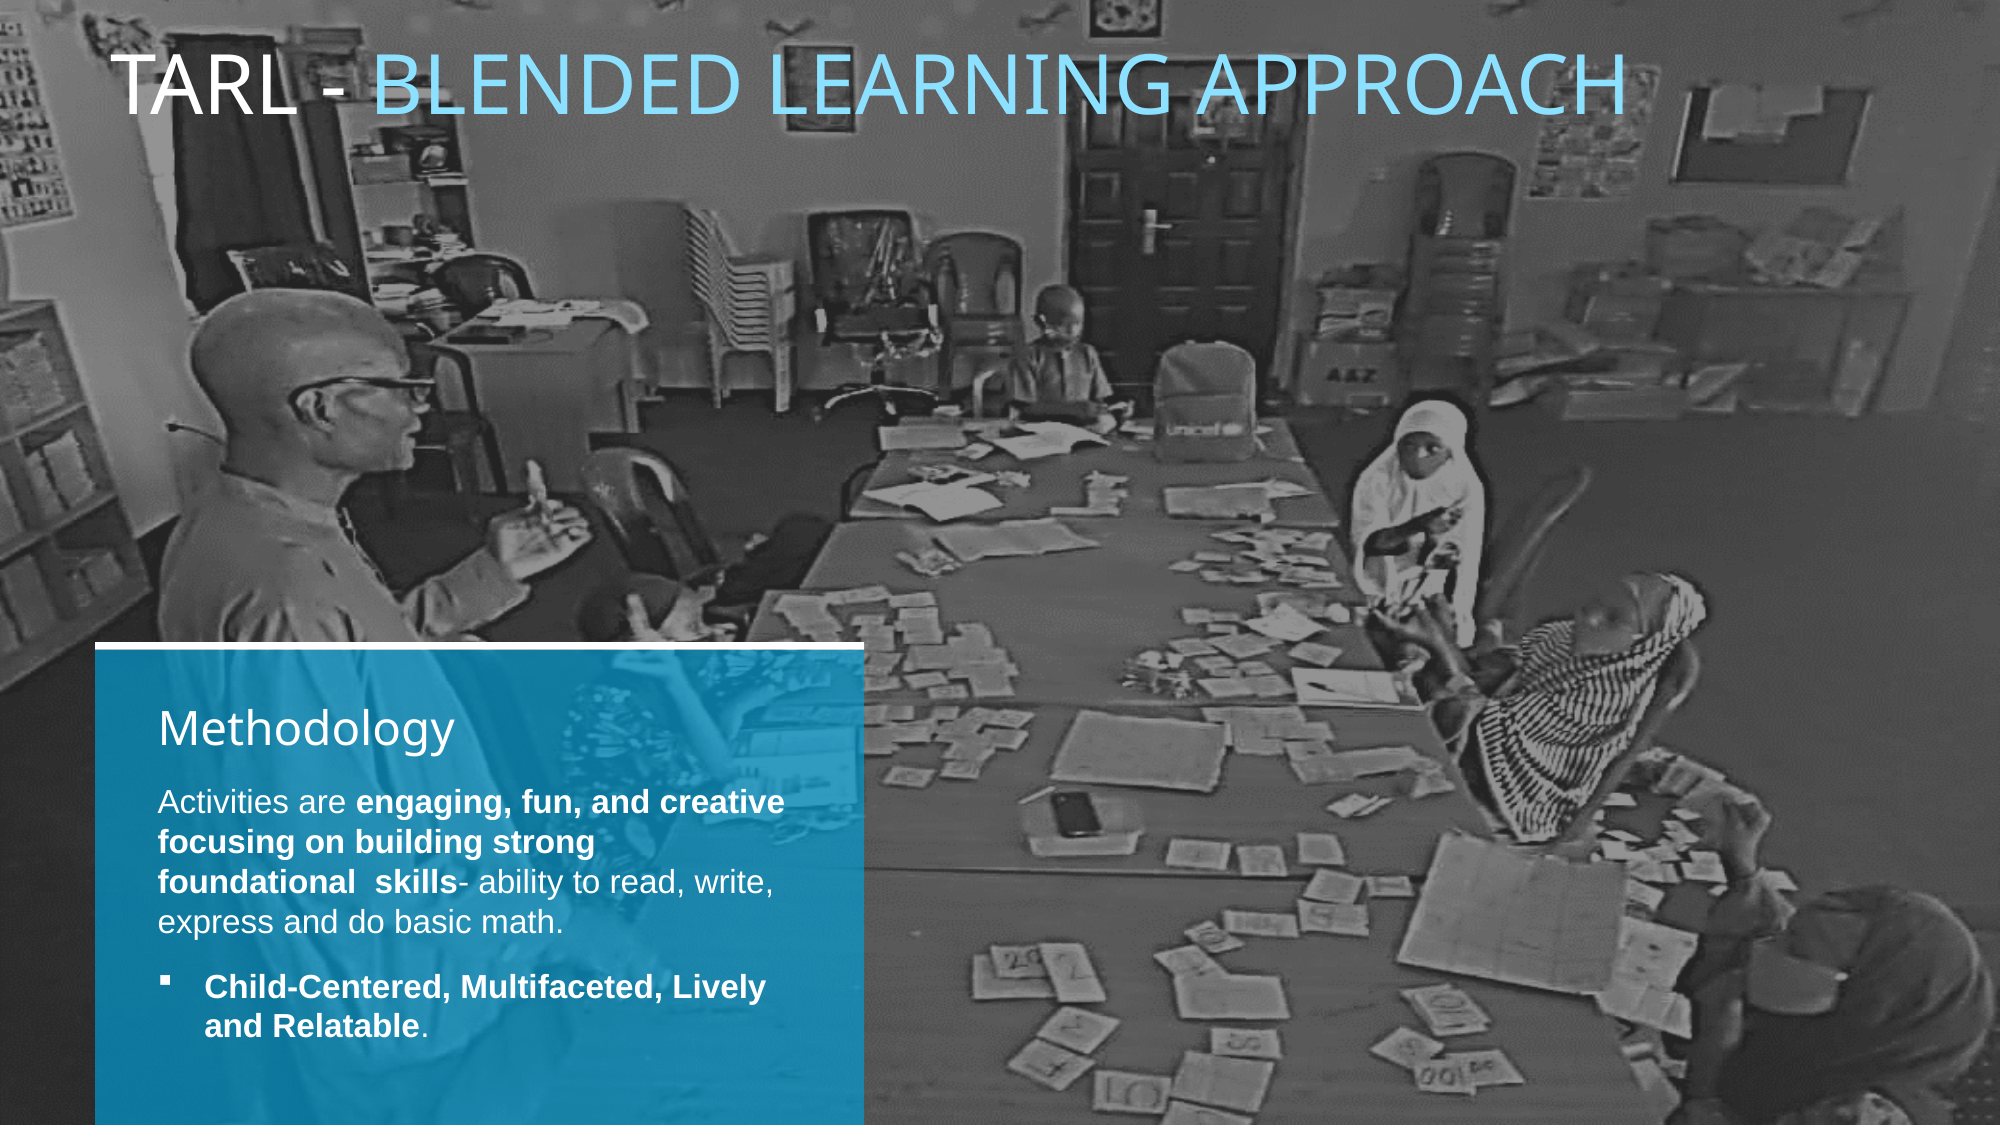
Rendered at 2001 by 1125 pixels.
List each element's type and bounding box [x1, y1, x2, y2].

text_box [95, 642, 865, 1125]
picture [0, 0, 2000, 1125]
